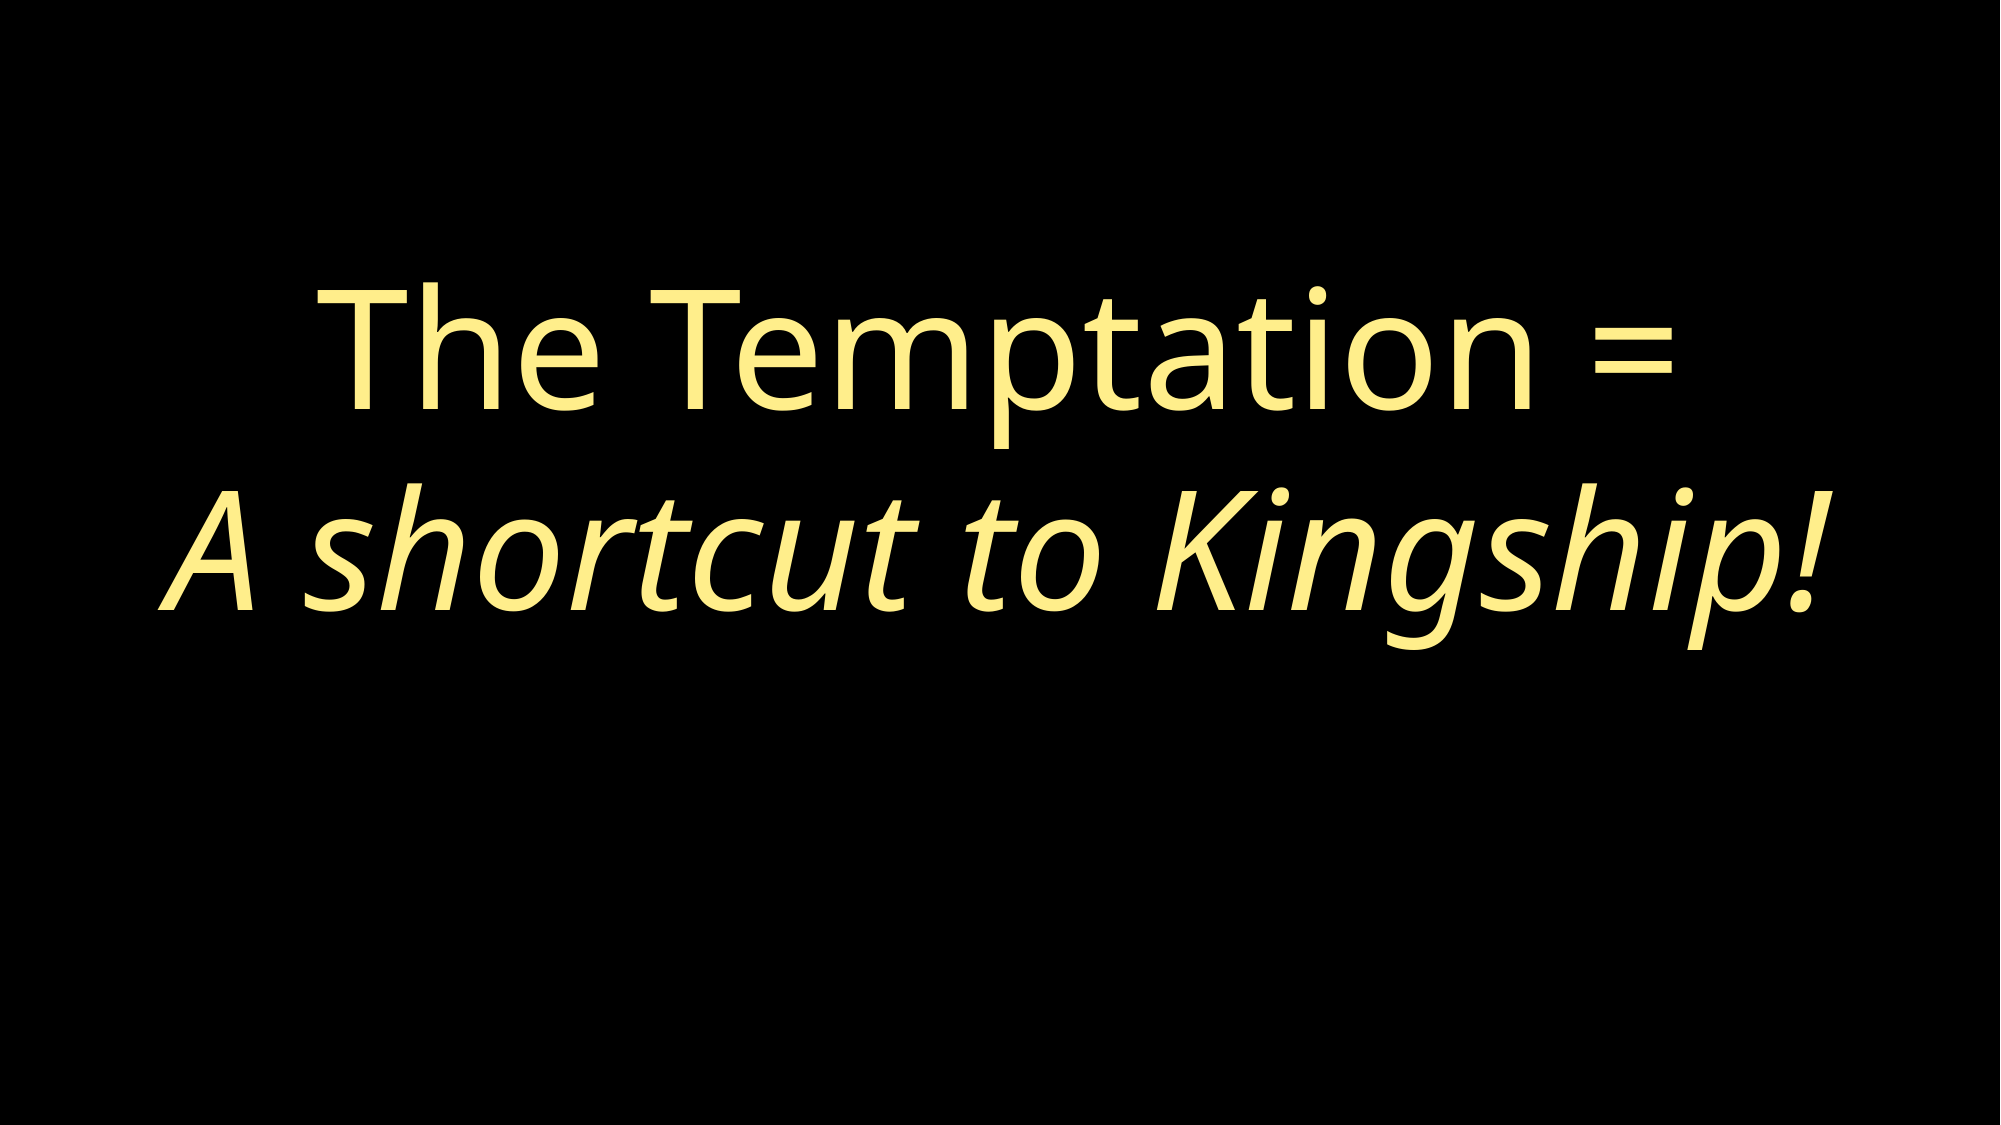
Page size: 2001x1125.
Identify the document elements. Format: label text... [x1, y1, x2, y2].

list The Temptation = A shortcut to Kingship! [137, 257, 1863, 1014]
